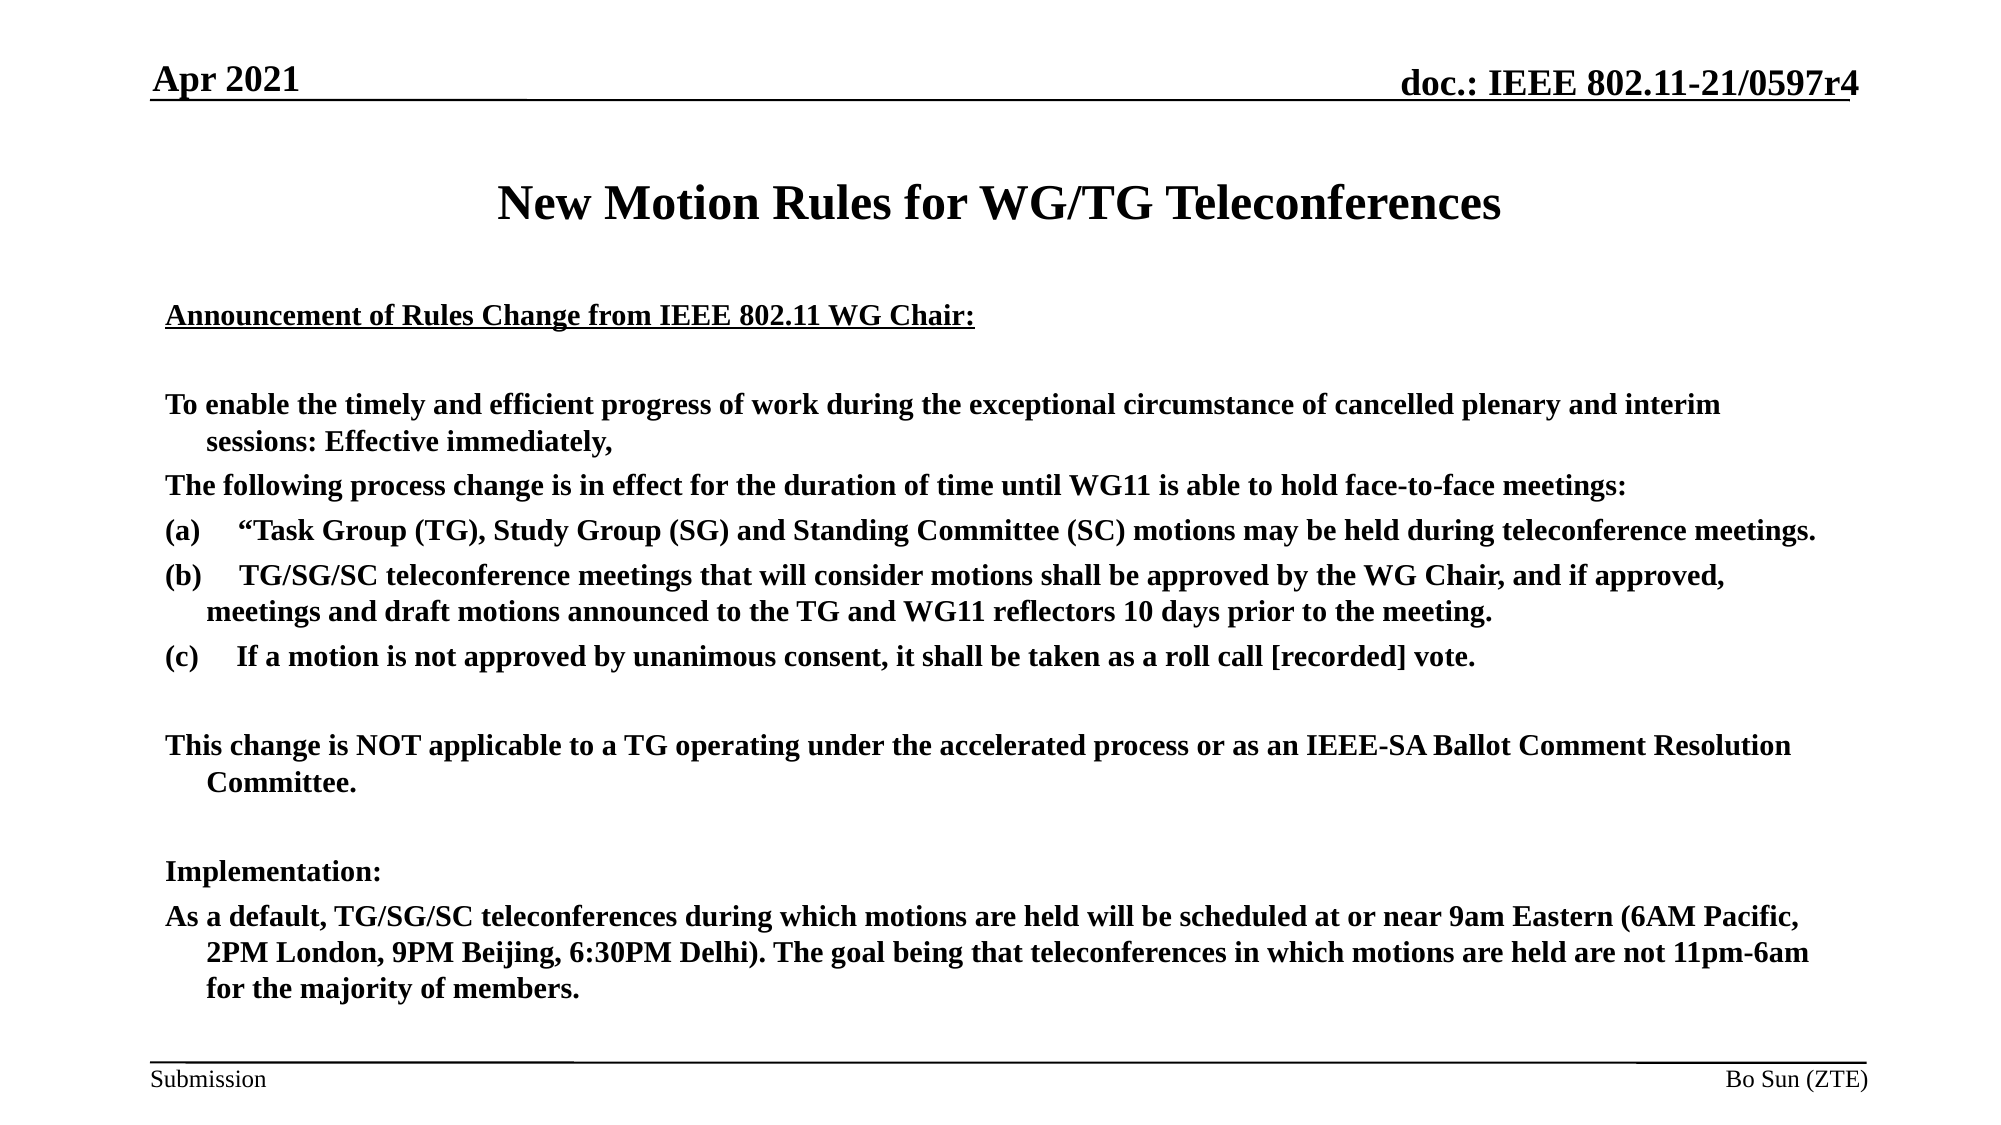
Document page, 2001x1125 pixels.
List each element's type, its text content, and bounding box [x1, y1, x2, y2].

footer Bo Sun (ZTE) [1171, 1061, 1869, 1093]
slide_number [152, 54, 563, 100]
title New Motion Rules for WG/TG Teleconferences [149, 112, 1850, 287]
list Announcement of Rules Change from IEEE 802.11 WG Chair: To enable the timely and efficient progress of work during the exceptional circumstance of cancelled plenary and interim sessions: Effective immediately, The following process change is in effect for the duration of time until WG11 is able to hold face-to-face meetings: (a) “Task Group (TG), Study Group (SG) and Standing Committee (SC) motions may be held during teleconference meetings. (b) TG/SG/SC teleconference meetings that will consider motions shall be approved by the WG Chair, and if approved, meetings and draft motions announced to the TG and WG11 reflectors 10 days prior to the meeting. (c) If a motion is not approved by unanimous consent, it shall be taken as a roll call [recorded] vote. This change is NOT applicable to a TG operating under the accelerated process or as an IEEE-SA Ballot Comment Resolution Committee. Implementation: As a default, TG/SG/SC teleconferences during which motions are held will be scheduled at or near 9am Eastern (6AM Pacific, 2PM London, 9PM Beijing, 6:30PM Delhi). The goal being that teleconferences in which motions are held are not 11pm-6am for the majority of members. [149, 287, 1850, 1051]
